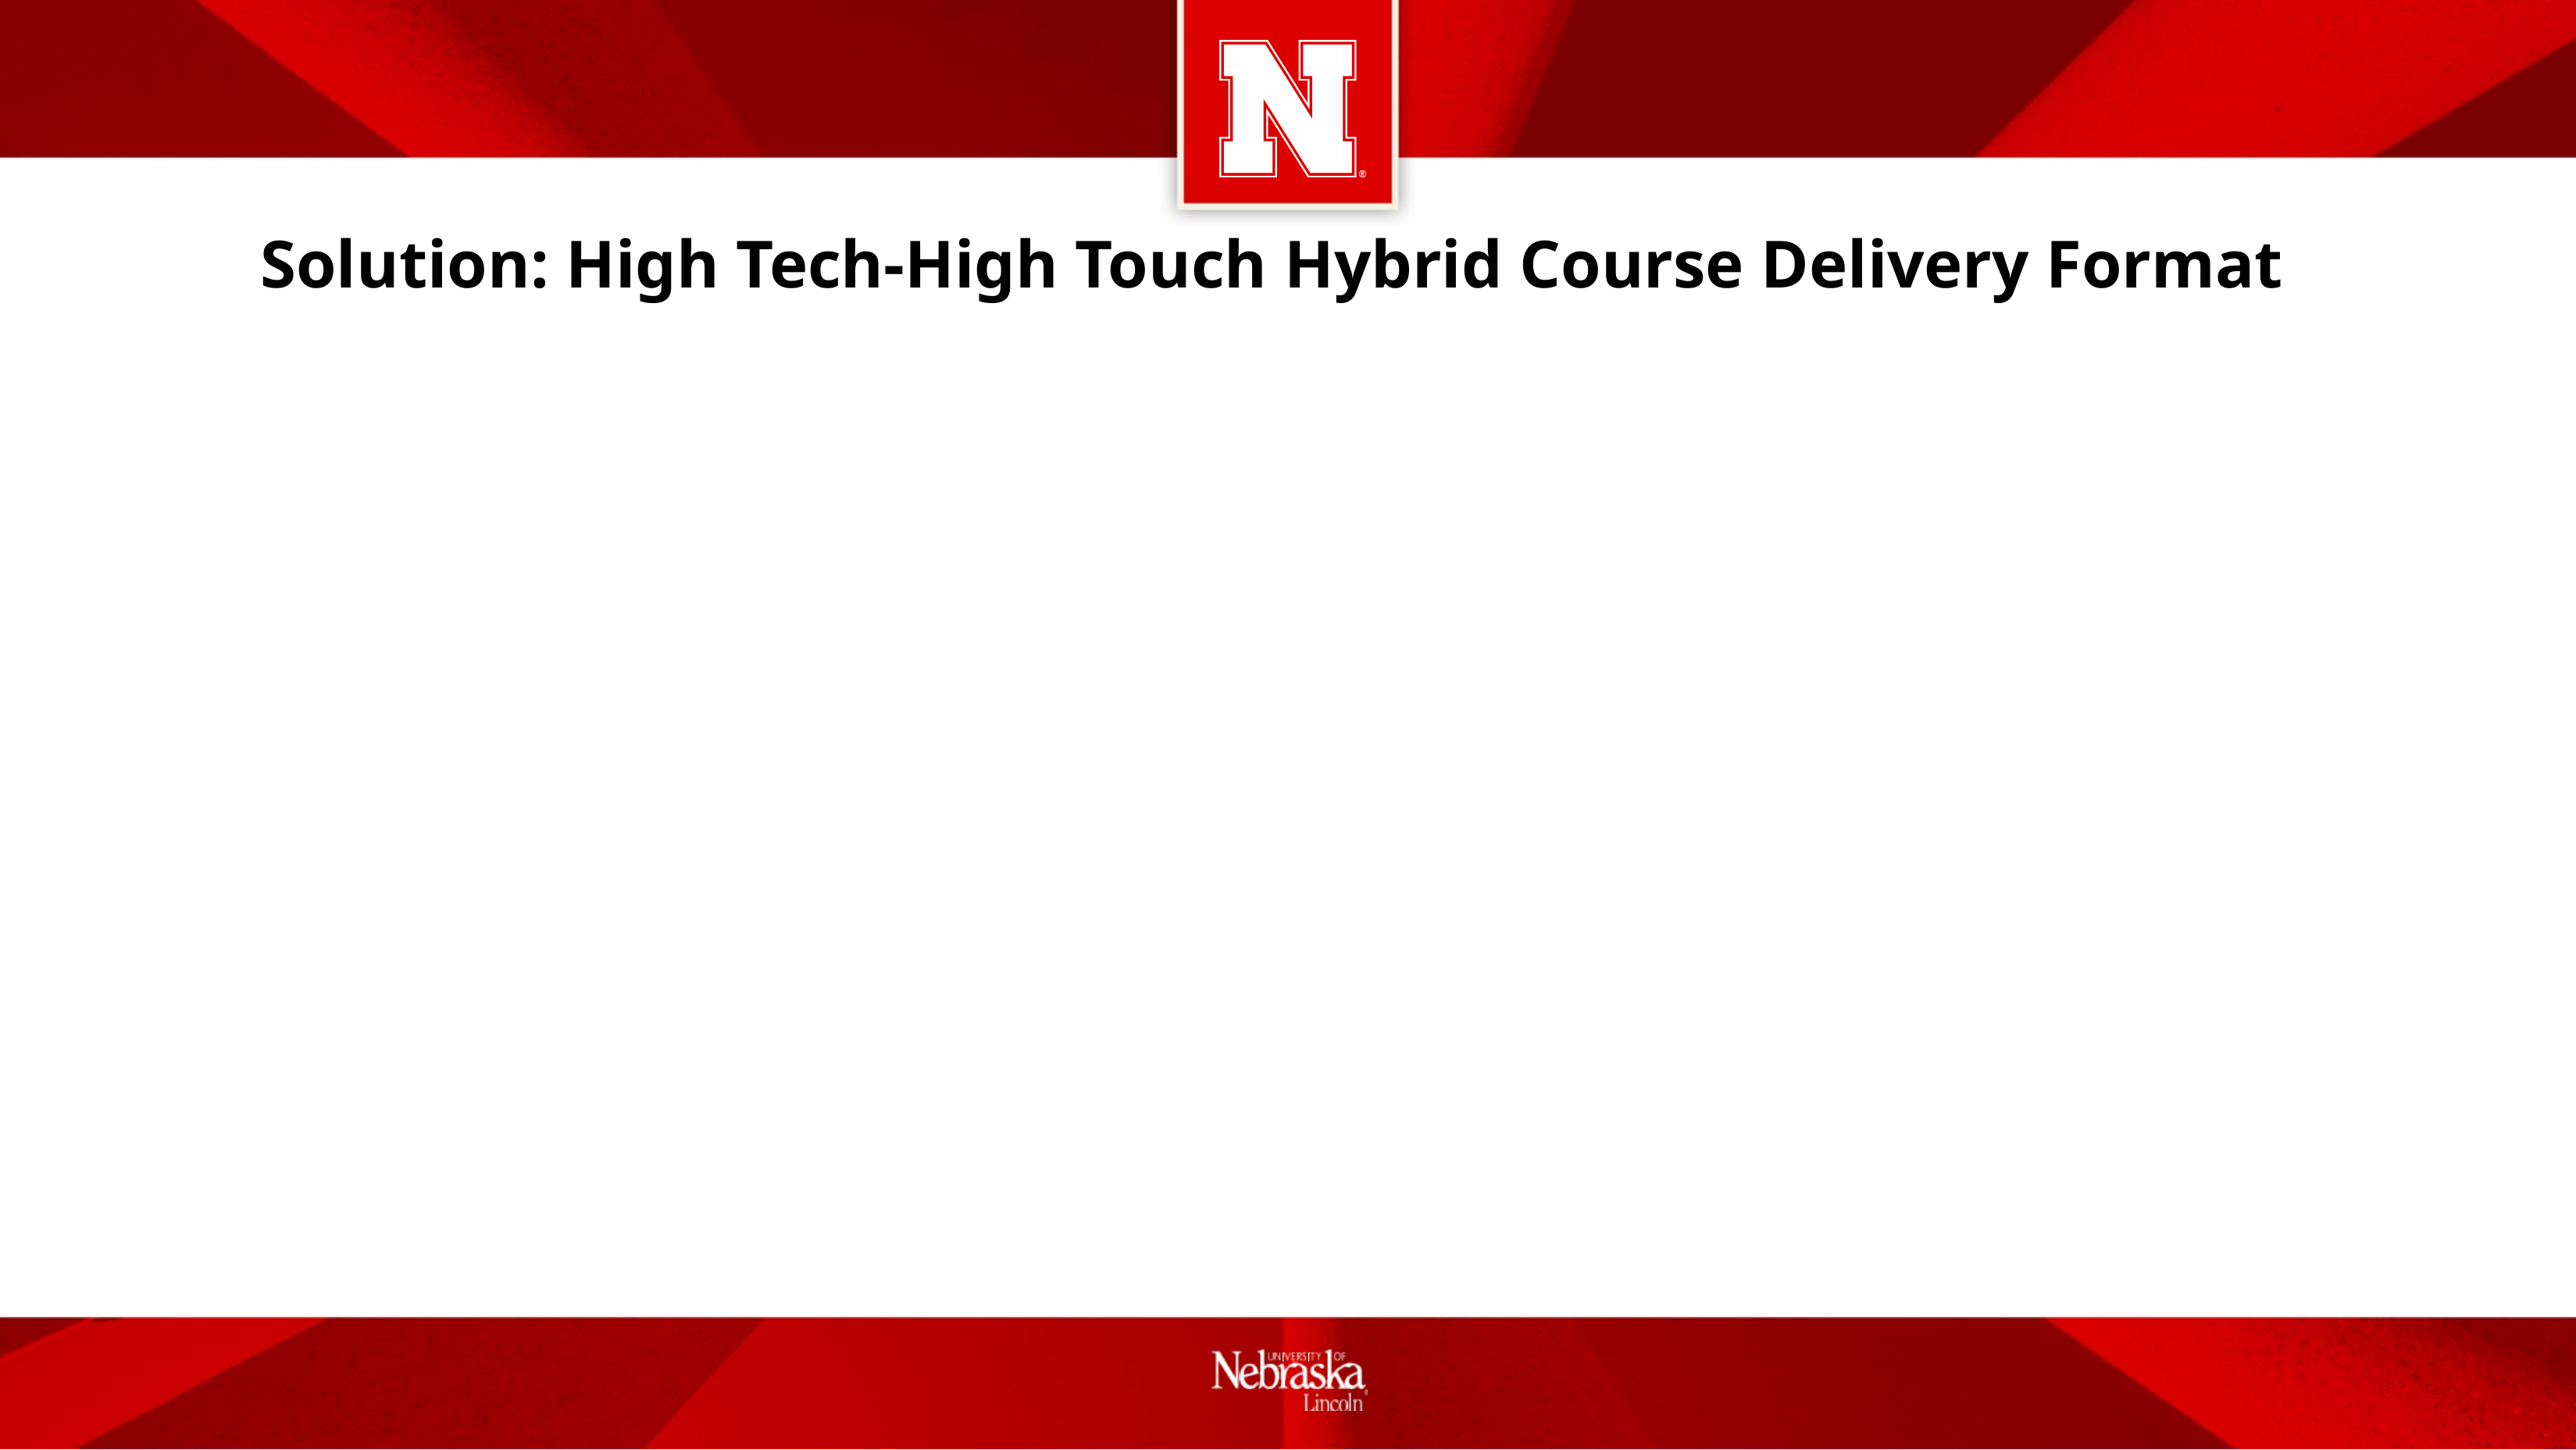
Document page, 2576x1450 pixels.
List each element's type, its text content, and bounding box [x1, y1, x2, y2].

picture [0, 0, 2576, 1449]
title Solution: High Tech-High Touch Hybrid Course Delivery Format [0, 216, 2546, 325]
